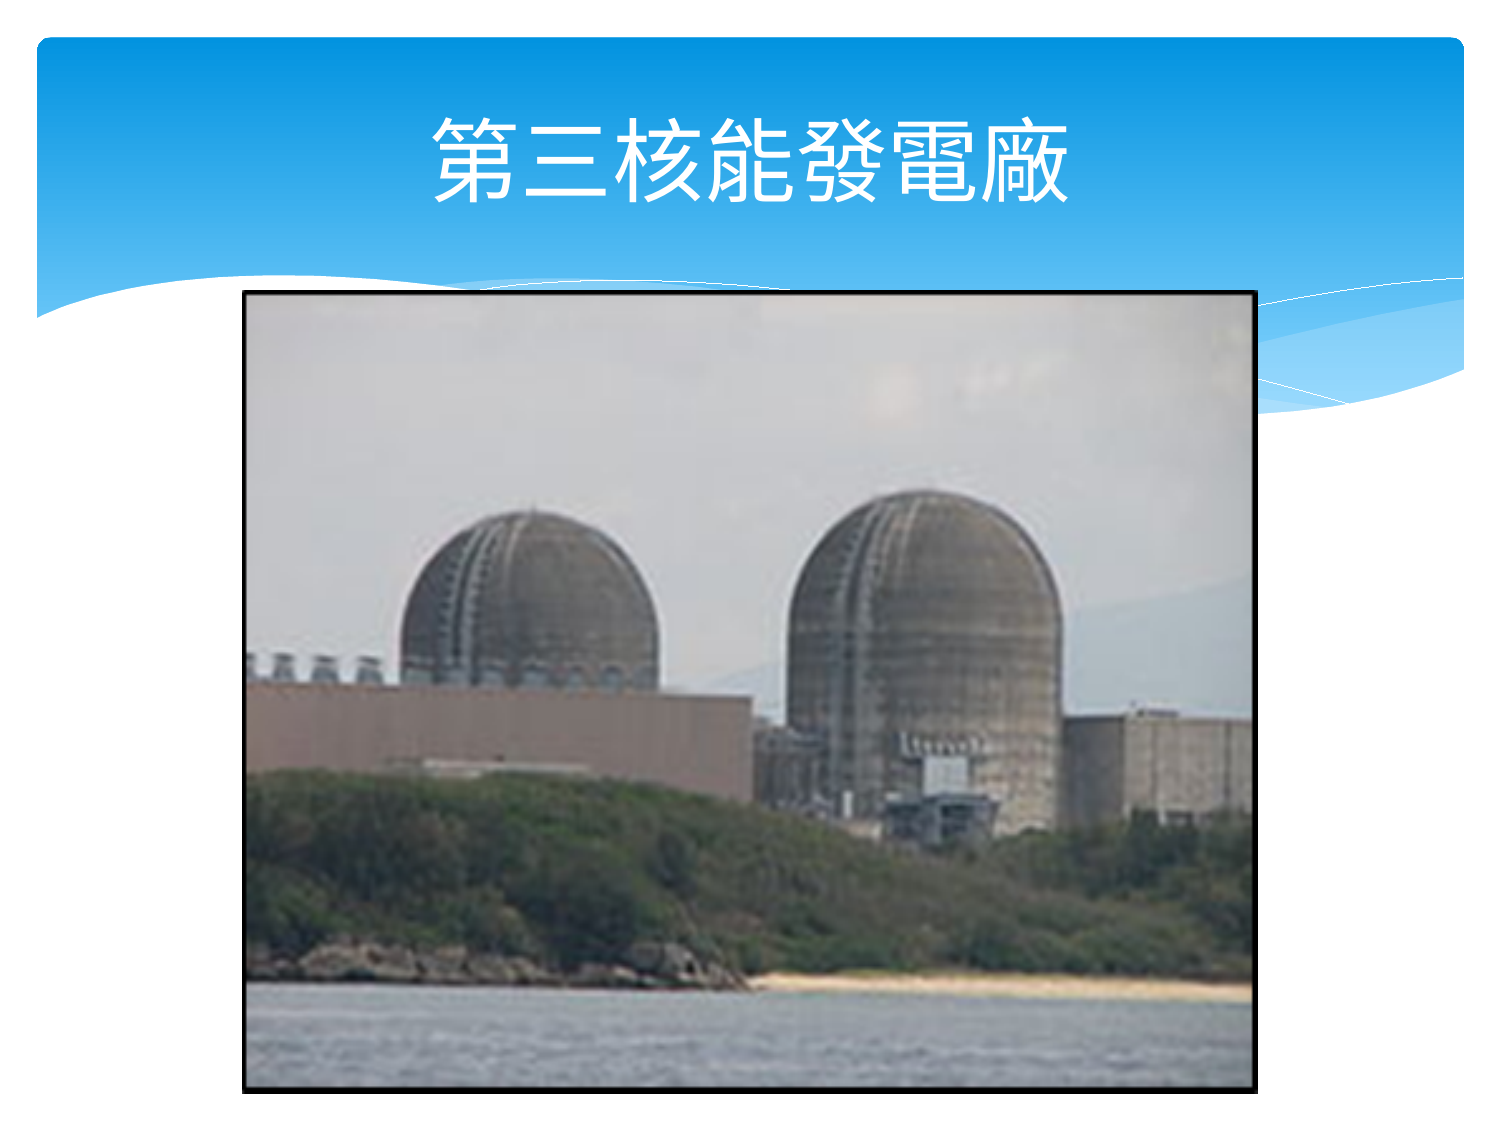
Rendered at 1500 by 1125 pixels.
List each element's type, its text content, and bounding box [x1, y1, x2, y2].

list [241, 290, 1259, 1095]
title 第三核能發電廠 [75, 55, 1425, 261]
